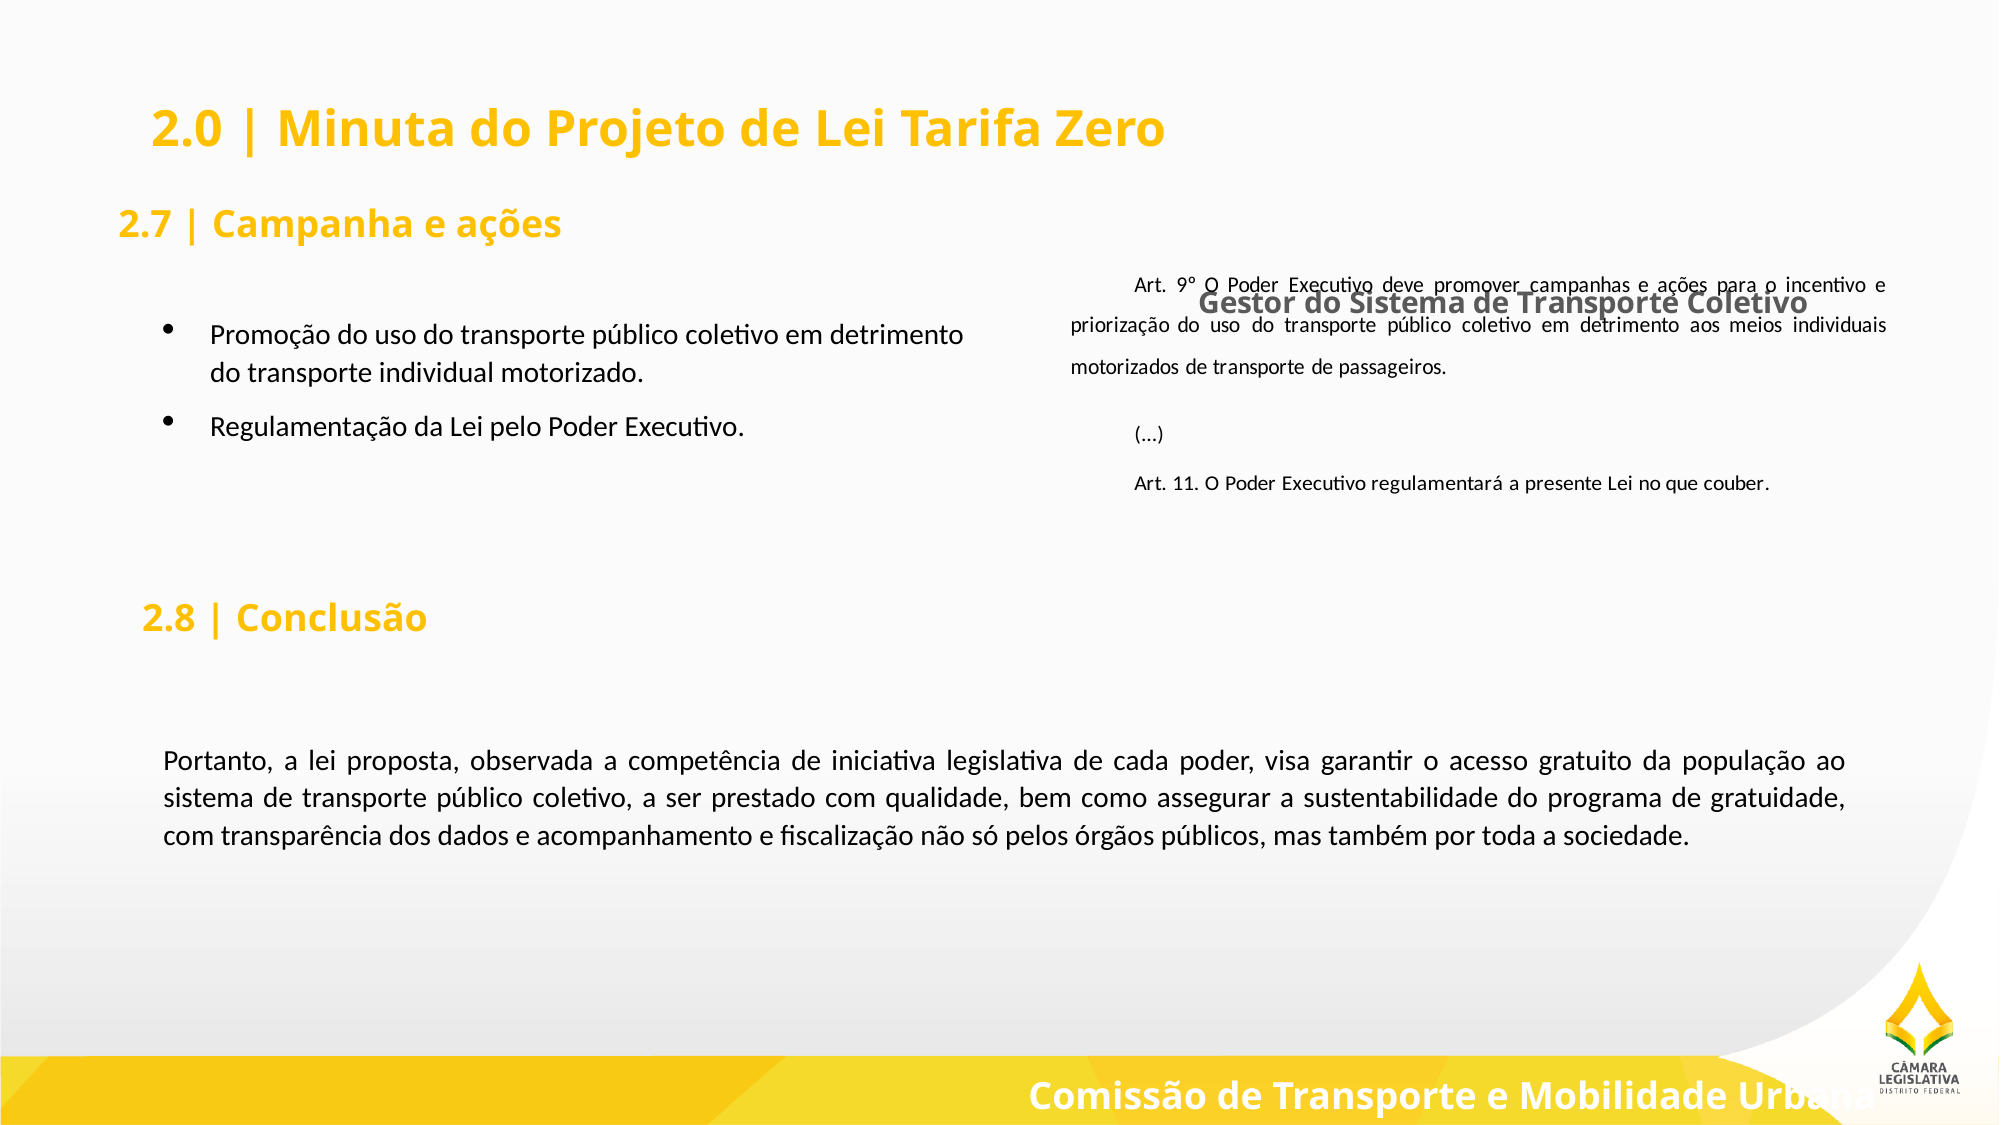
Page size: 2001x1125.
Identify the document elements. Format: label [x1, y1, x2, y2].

picture [0, 0, 1999, 1125]
chart [1070, 259, 1887, 563]
